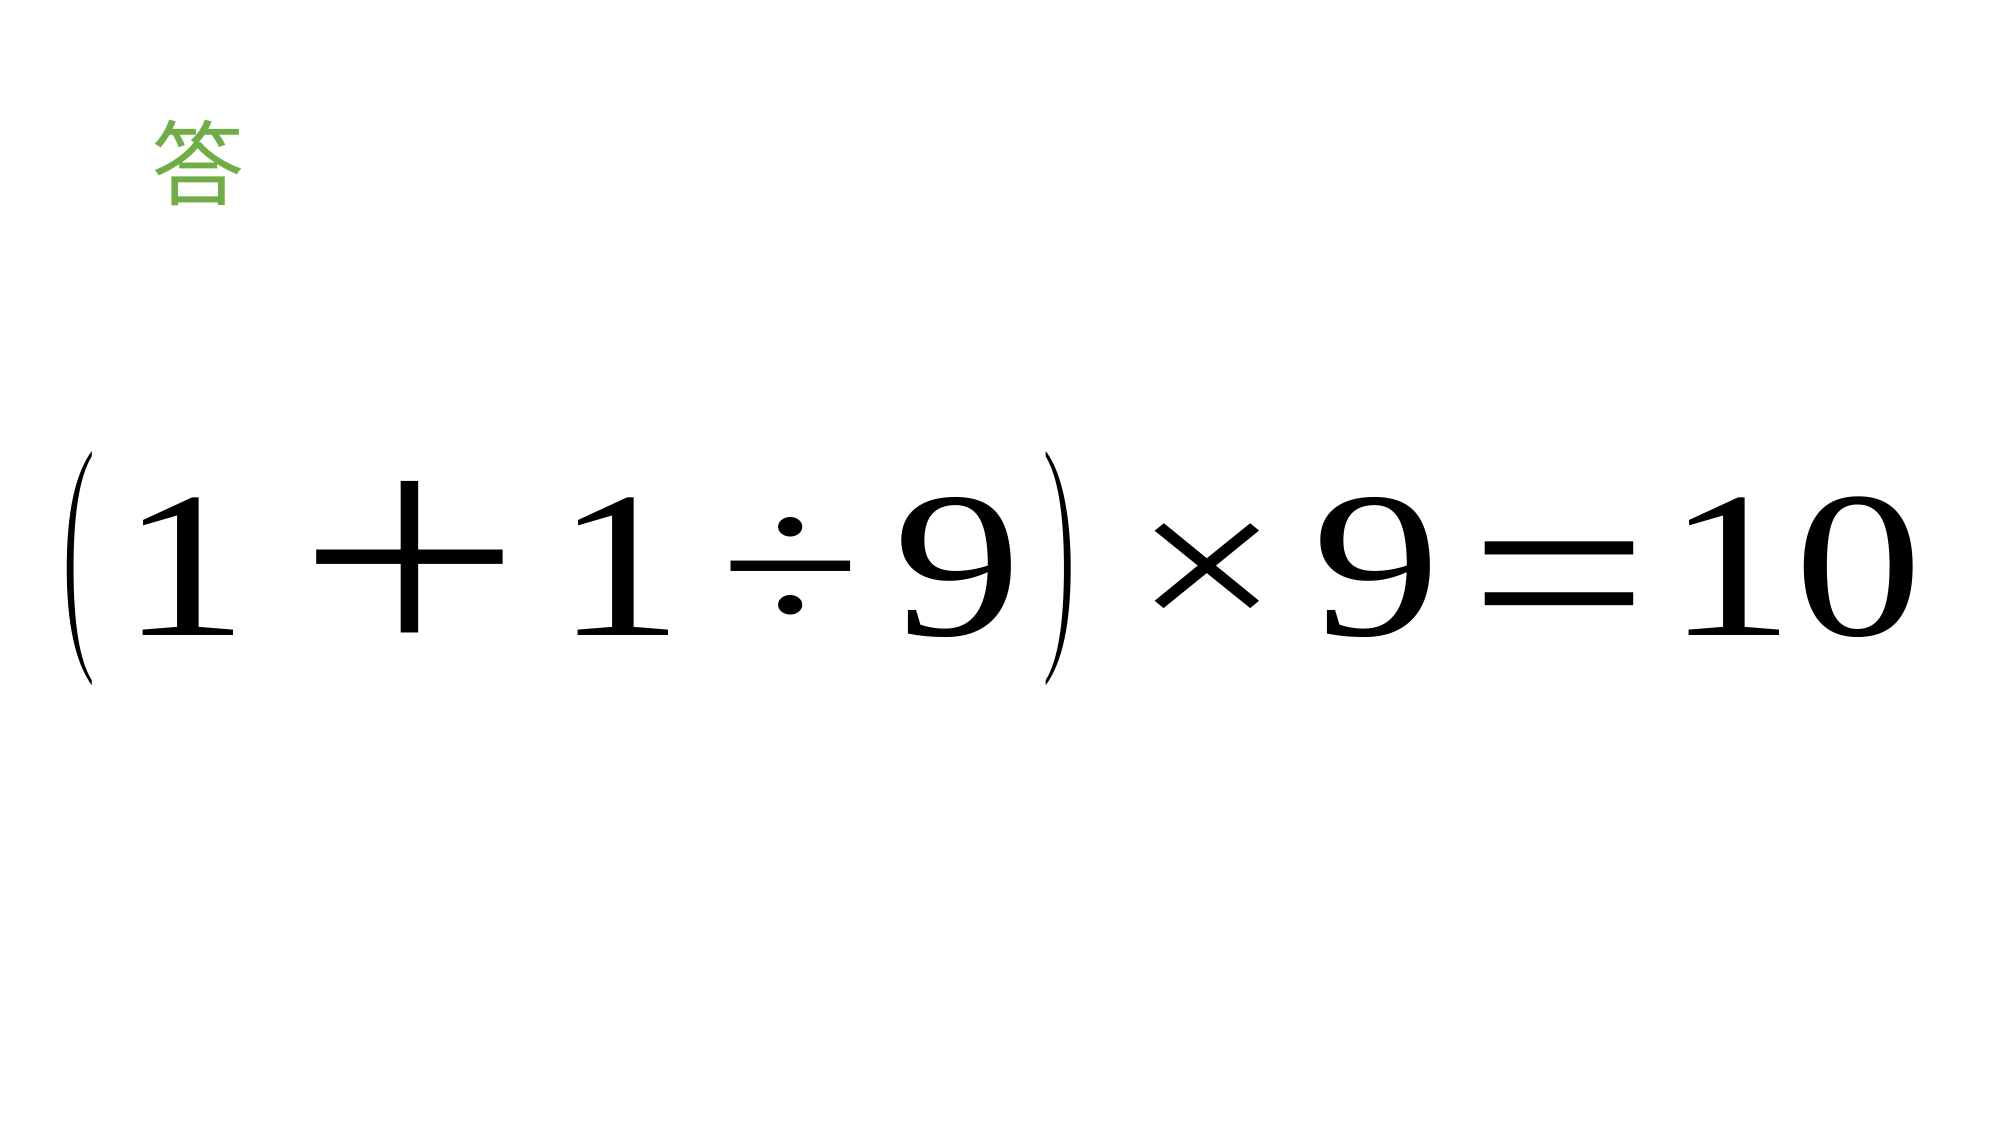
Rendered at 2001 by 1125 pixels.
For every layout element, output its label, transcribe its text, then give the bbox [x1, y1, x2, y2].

title 答 [137, 59, 1863, 278]
